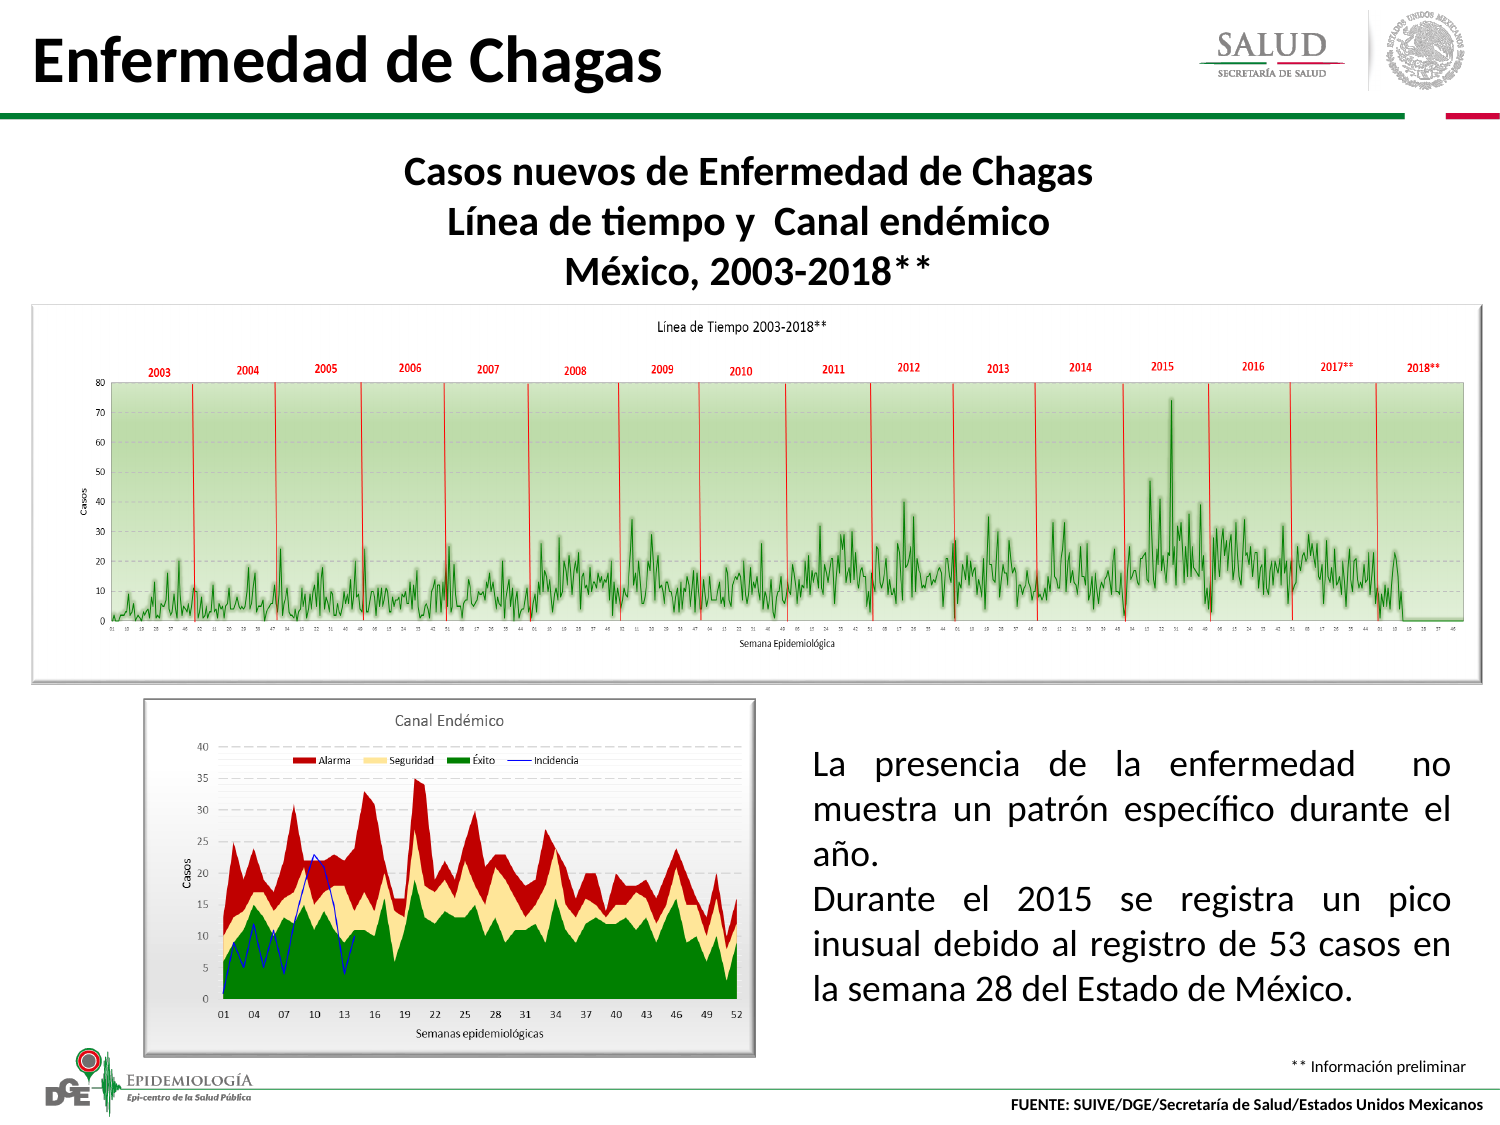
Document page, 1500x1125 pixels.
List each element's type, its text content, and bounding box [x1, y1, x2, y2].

text_box ** Información preliminar [1275, 1048, 1481, 1084]
text_box La presencia de la enfermedad no muestra un patrón específico durante el año. Durante el 2015 se registra un pico inusual debido al registro de 53 casos en la semana 28 del Estado de México. [798, 731, 1468, 1017]
text_box Casos nuevos de Enfermedad de Chagas Línea de tiempo y Canal endémico México, 2003-2018** [107, 136, 1391, 301]
text_box FUENTE: SUIVE/DGE/Secretaría de Salud/Estados Unidos Mexicanos [748, 1086, 1499, 1122]
text_box Enfermedad de Chagas [17, 27, 1077, 85]
picture [0, 10, 1500, 1117]
